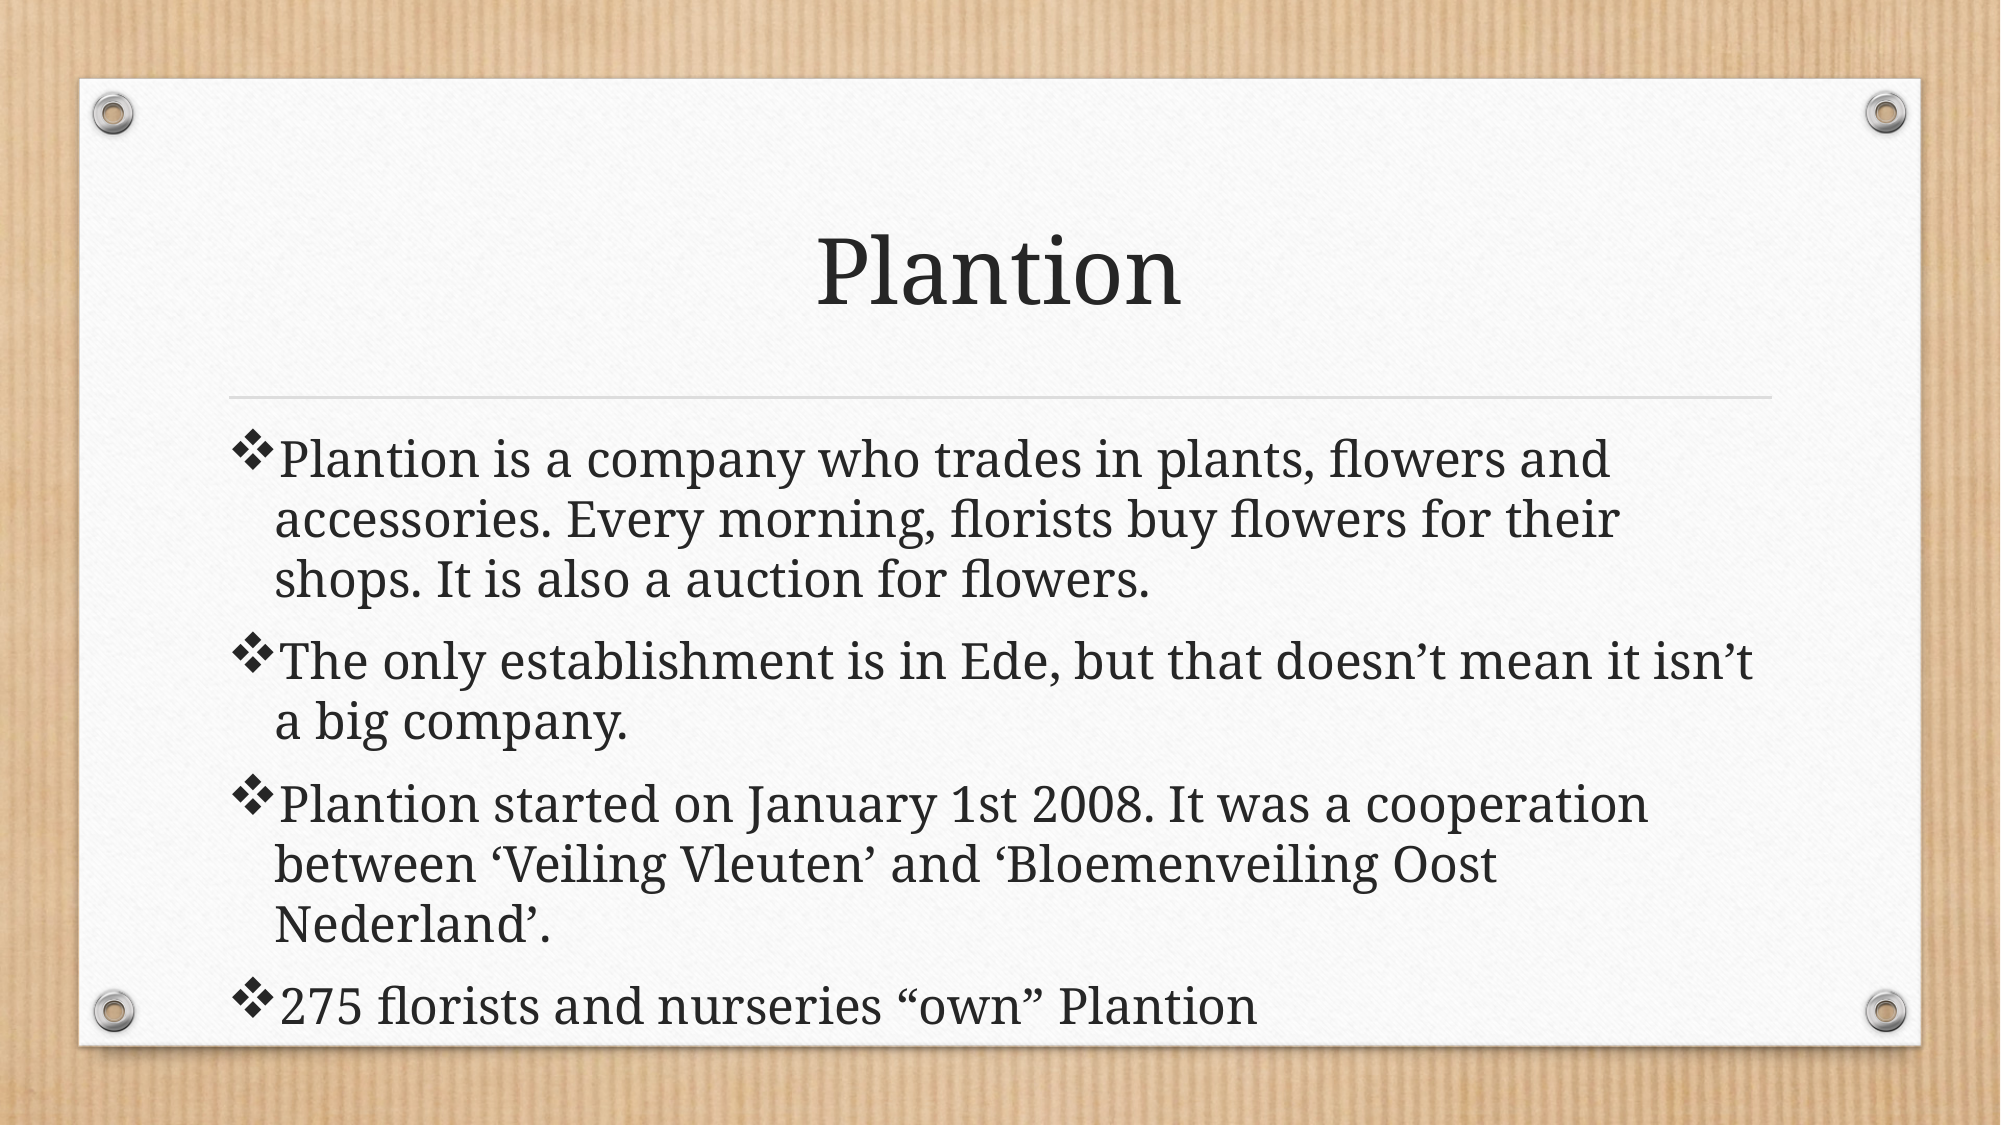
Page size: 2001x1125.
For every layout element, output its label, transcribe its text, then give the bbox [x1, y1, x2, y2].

title Plantion [212, 161, 1788, 375]
list Plantion is a company who trades in plants, flowers and accessories. Every morning, florists buy flowers for their shops. It is also a auction for flowers. The only establishment is in Ede, but that doesn’t mean it isn’t a big company. Plantion started on January 1st 2008. It was a cooperation between ‘Veiling Vleuten’ and ‘Bloemenveiling Oost Nederland’. 275 florists and nurseries “own” Plantion [212, 419, 1788, 964]
picture [0, 0, 2001, 1125]
